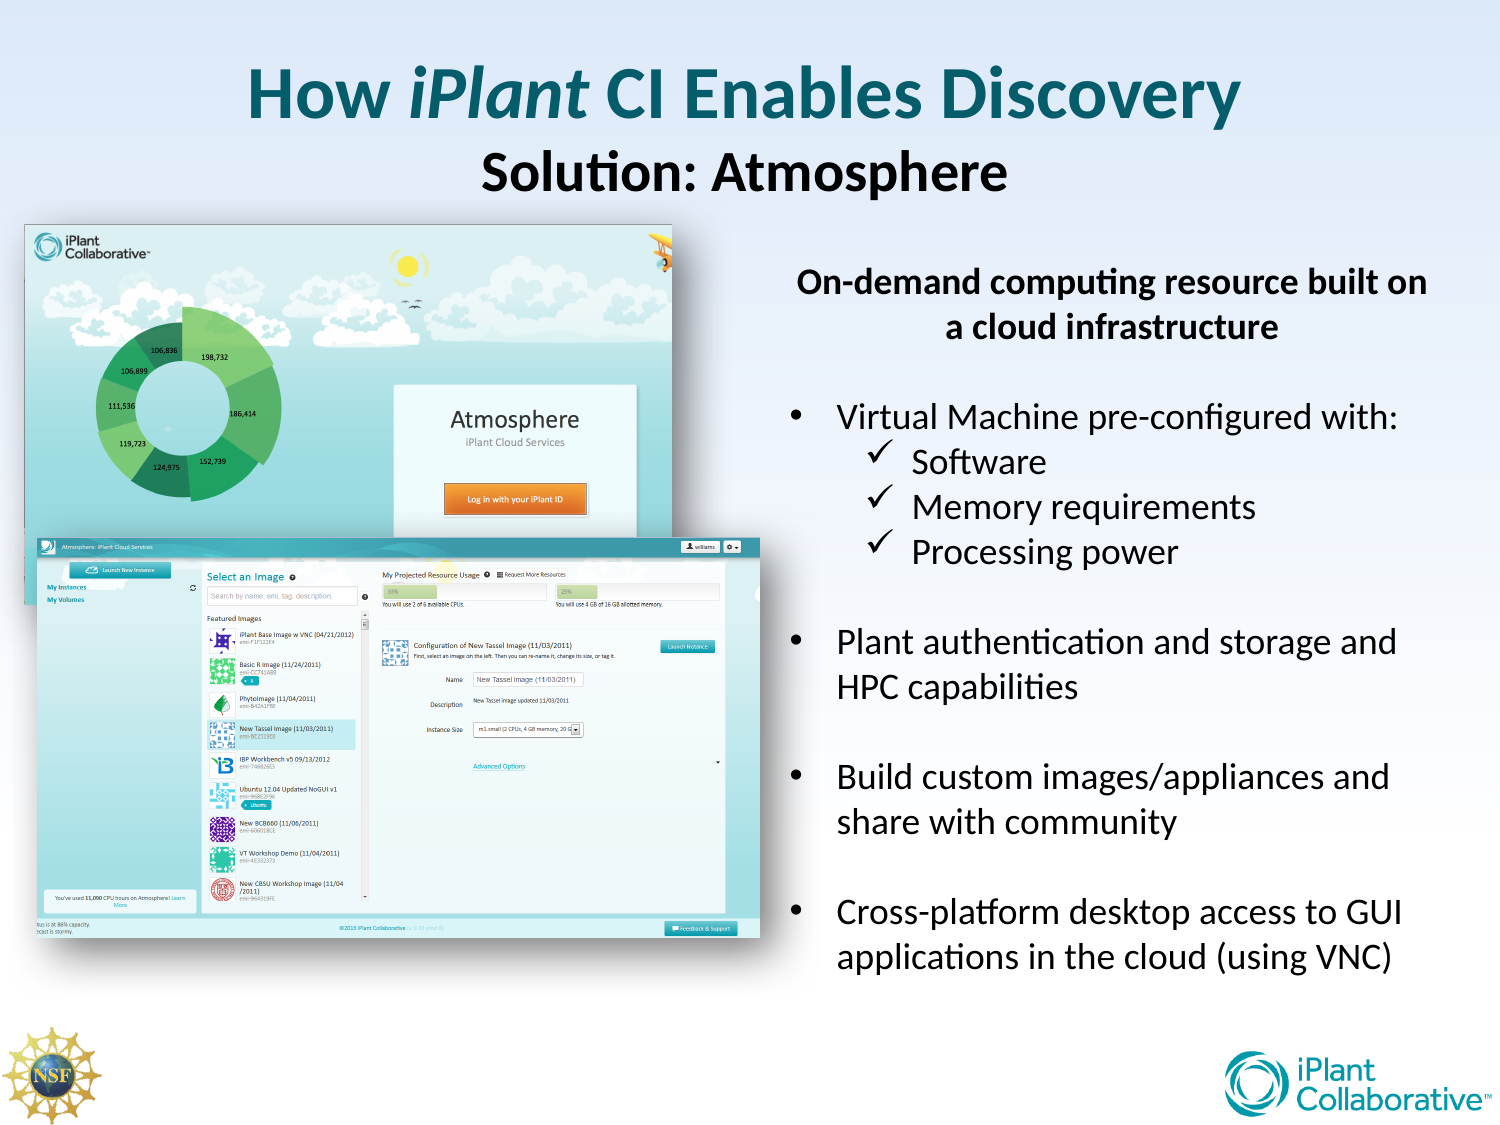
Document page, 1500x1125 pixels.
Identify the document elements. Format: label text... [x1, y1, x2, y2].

picture [1221, 1048, 1494, 1119]
picture [24, 224, 760, 938]
text_box How iPlant CI Enables Discovery Solution: Atmosphere [233, 35, 1258, 211]
text_box On-demand computing resource built on a cloud infrastructure Virtual Machine pre-configured with: Software Memory requirements Processing power Plant authentication and storage and HPC capabilities Build custom images/appliances and share with community Cross-platform desktop access to GUI applications in the cloud (using VNC) [774, 249, 1450, 1030]
picture [0, 1023, 106, 1125]
